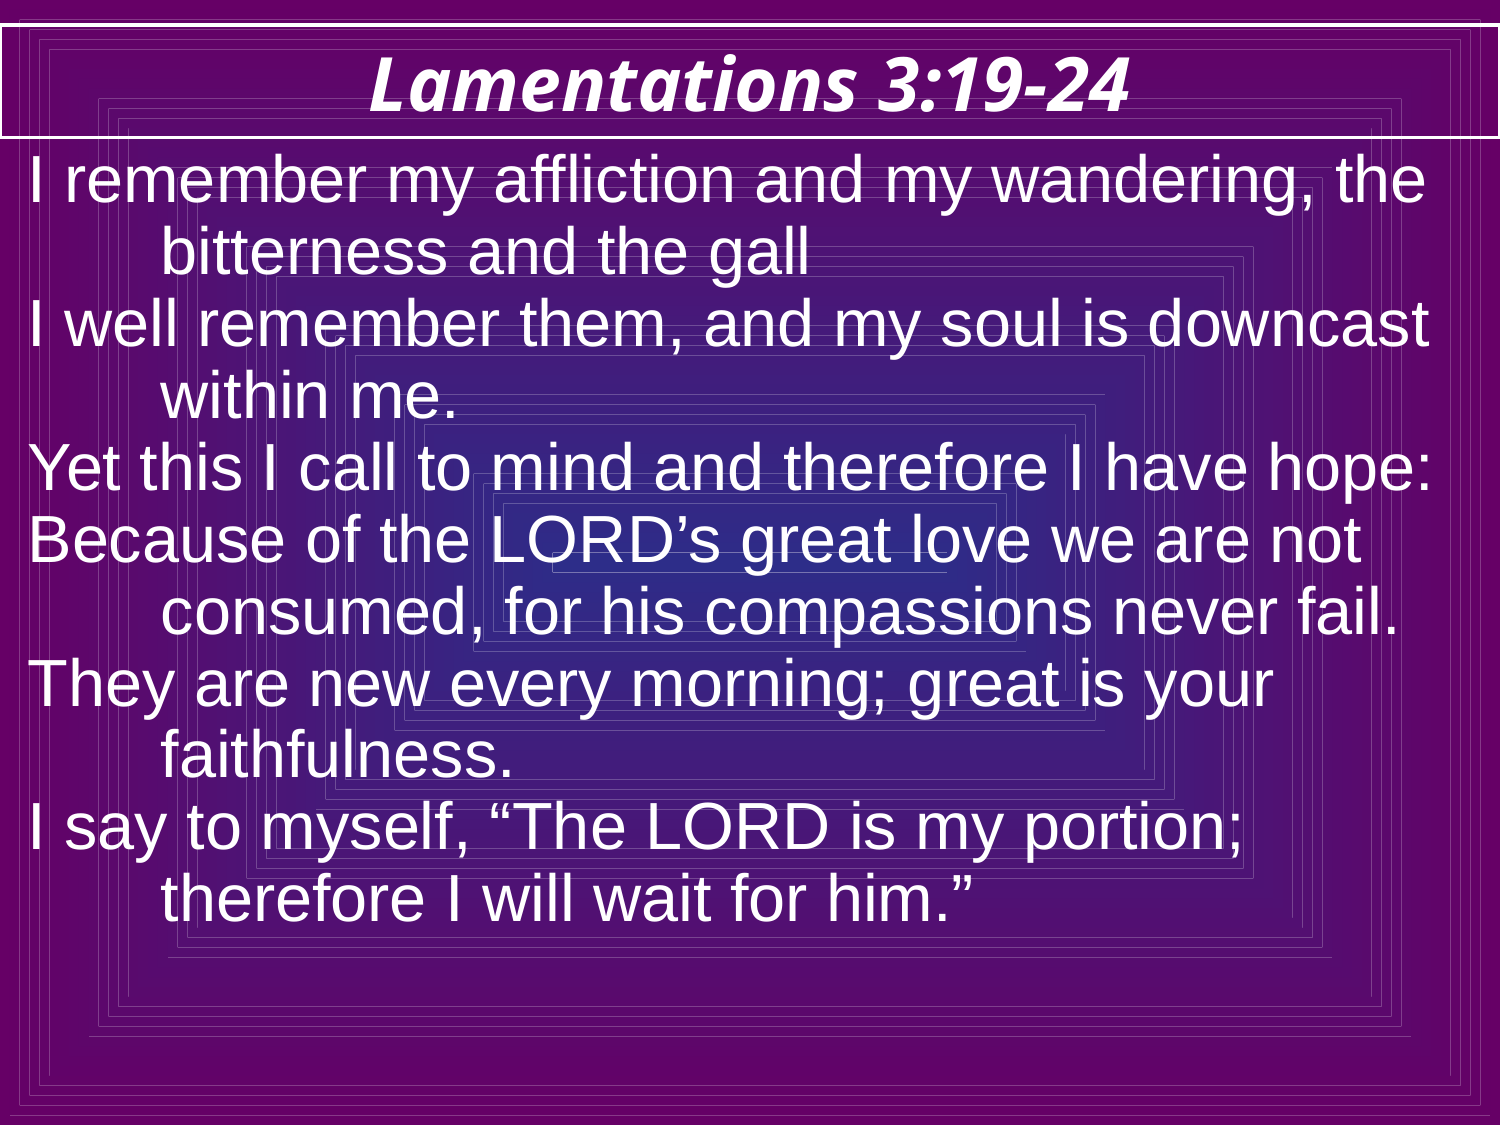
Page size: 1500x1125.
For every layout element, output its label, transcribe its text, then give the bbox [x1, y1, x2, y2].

list I remember my affliction and my wandering, the bitterness and the gall I well remember them, and my soul is downcast within me. Yet this I call to mind and therefore I have hope: Because of the LORD’s great love we are not consumed, for his compassions never fail. They are new every morning; great is your faithfulness. I say to myself, “The LORD is my portion; therefore I will wait for him.” [12, 137, 1488, 1038]
title Lamentations 3:19-24 [0, 24, 1500, 138]
